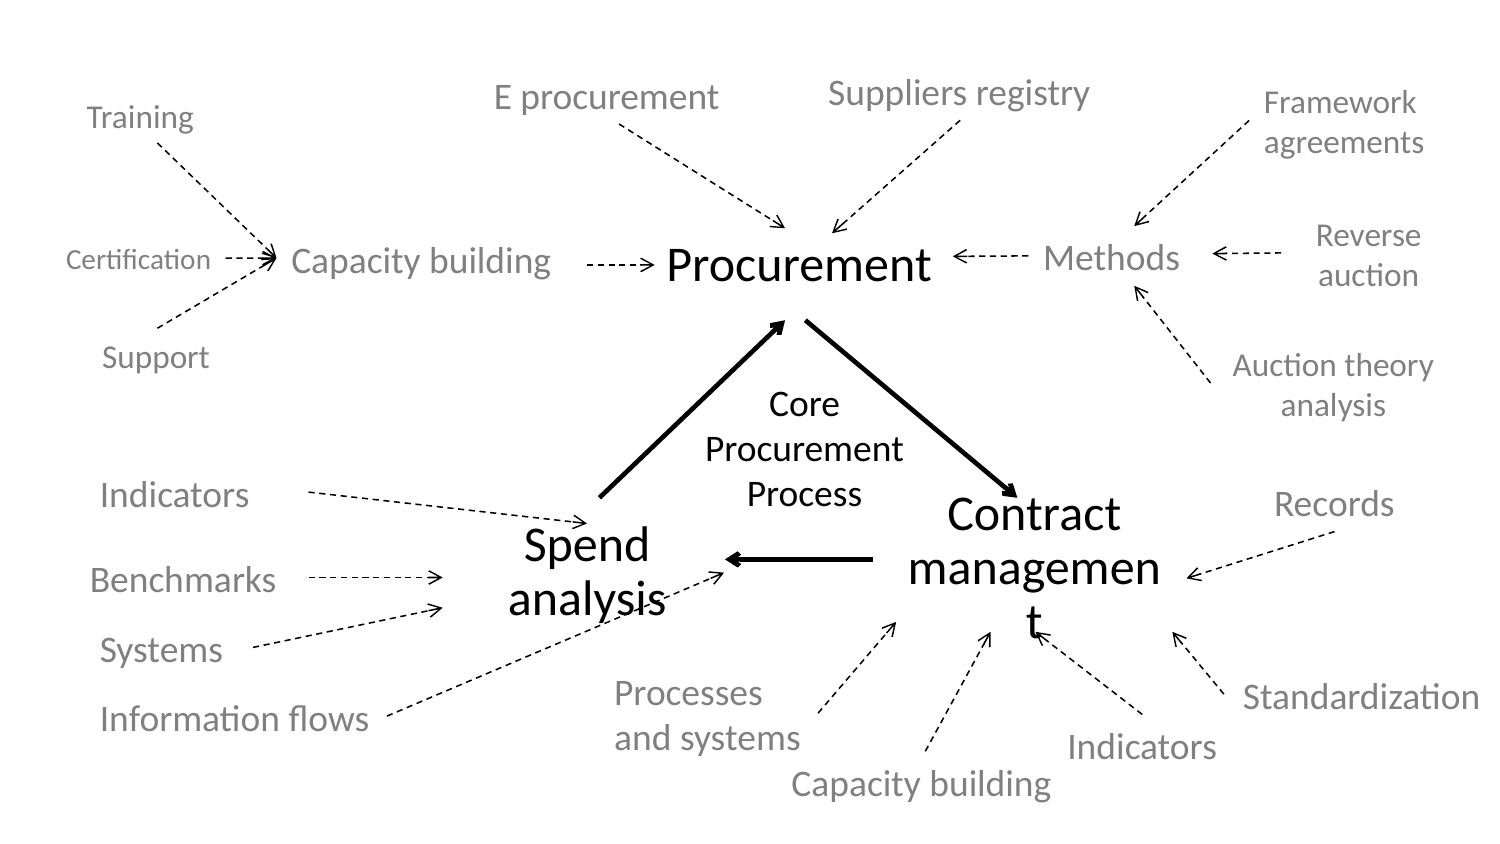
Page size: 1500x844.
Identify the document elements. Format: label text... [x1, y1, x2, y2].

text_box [805, 319, 1018, 470]
text_box Spend analysis [454, 523, 594, 622]
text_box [599, 319, 786, 471]
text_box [12, 88, 655, 384]
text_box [478, 60, 1108, 234]
text_box Procurement [659, 243, 944, 302]
text_box Core Procurement Process [790, 372, 800, 470]
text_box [952, 72, 1473, 432]
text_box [74, 462, 451, 748]
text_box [599, 471, 1500, 813]
